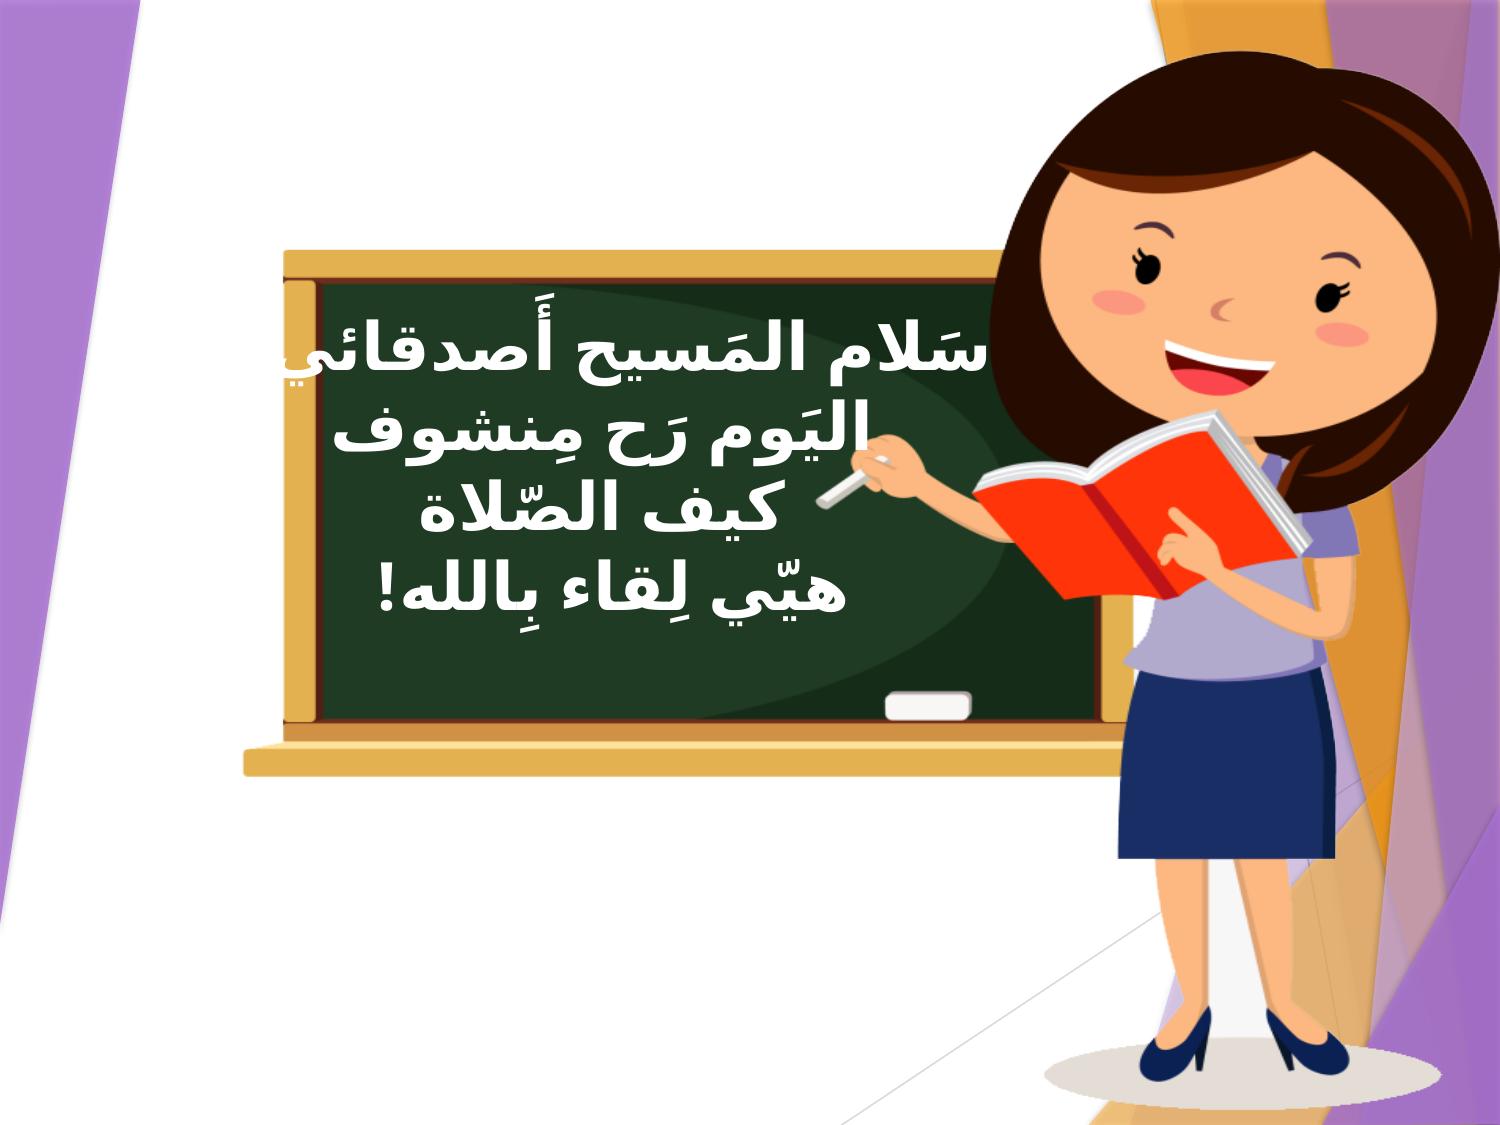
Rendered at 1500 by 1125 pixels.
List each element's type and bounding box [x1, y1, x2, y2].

picture [194, 0, 1500, 1125]
